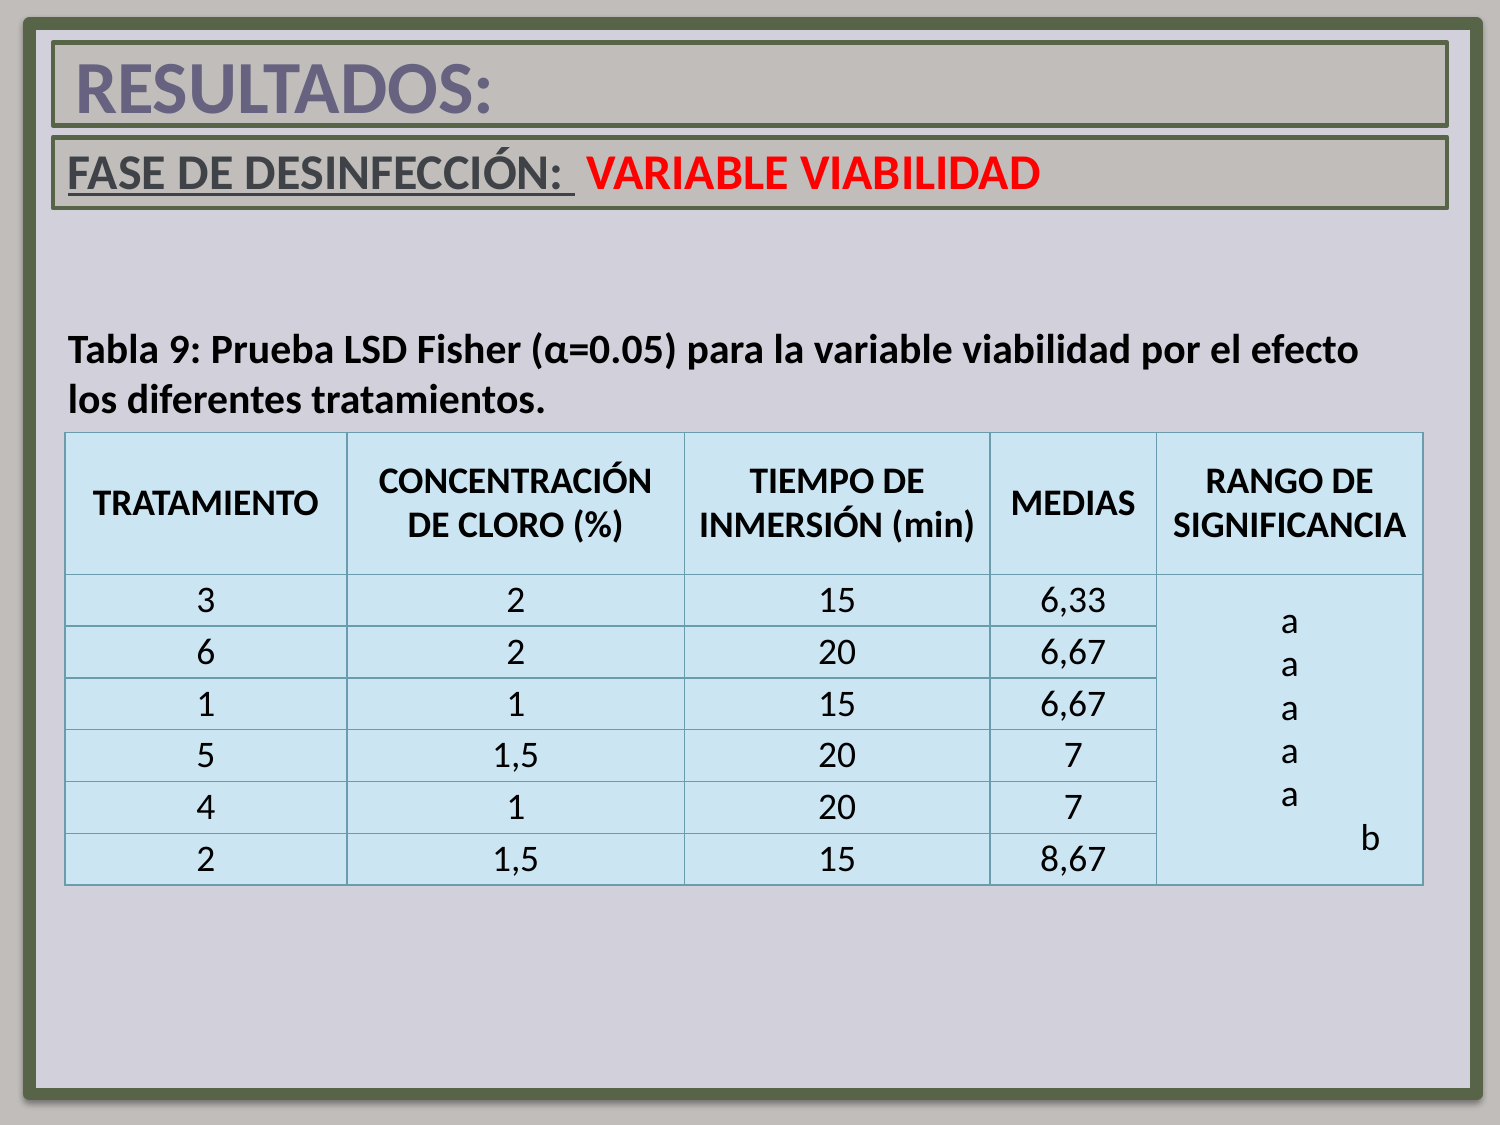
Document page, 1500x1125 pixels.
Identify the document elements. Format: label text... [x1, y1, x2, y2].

table_cell 7 [991, 782, 1156, 833]
table_cell 6 [66, 627, 346, 677]
text_box [683, 41, 1449, 127]
table_cell 2 [66, 834, 346, 884]
table_cell 20 [685, 730, 989, 781]
table_cell 6,33 [991, 575, 1156, 625]
table_cell 1,5 [348, 730, 684, 781]
table_cell 6,67 [991, 679, 1156, 729]
text_box [51, 135, 1449, 210]
table_cell 8,67 [991, 834, 1156, 884]
table_cell 6,67 [991, 627, 1156, 677]
table_cell 15 [685, 679, 989, 729]
text_box RESULTADOS: [0, 30, 683, 136]
text_box FASE DE DESINFECCIÓN: VARIABLE VIABILIDAD [53, 132, 1388, 208]
table_cell 5 [66, 730, 346, 781]
table_cell 4 [66, 782, 346, 833]
table_cell 15 [685, 575, 989, 625]
table_header TRATAMIENTO [66, 433, 346, 574]
table_cell 3 [66, 575, 346, 625]
text_box [29, 23, 1477, 1095]
table_cell 15 [685, 834, 989, 884]
table_cell 20 [685, 782, 989, 833]
table_cell 2 [348, 575, 684, 625]
table_cell 1 [348, 679, 684, 729]
table_cell 20 [685, 627, 989, 677]
table_cell 1 [66, 679, 346, 729]
table_cell 2 [348, 627, 684, 677]
table_cell a a a a a b [1157, 575, 1422, 884]
table_header Medias [991, 433, 1156, 574]
table_header RANGO DE SIGNIFICANCIA [1157, 433, 1422, 574]
table_header Concentración De Cloro (%) [348, 433, 684, 574]
text_box Tabla 9: Prueba LSD Fisher (α=0.05) para la variable viabilidad por el efecto los diferentes tratamientos. [53, 314, 1424, 430]
table_cell 7 [991, 730, 1156, 781]
table_cell 1 [348, 782, 684, 833]
table_header Tiempo de inmersión (min) [685, 433, 989, 574]
table_cell 1,5 [348, 834, 684, 884]
